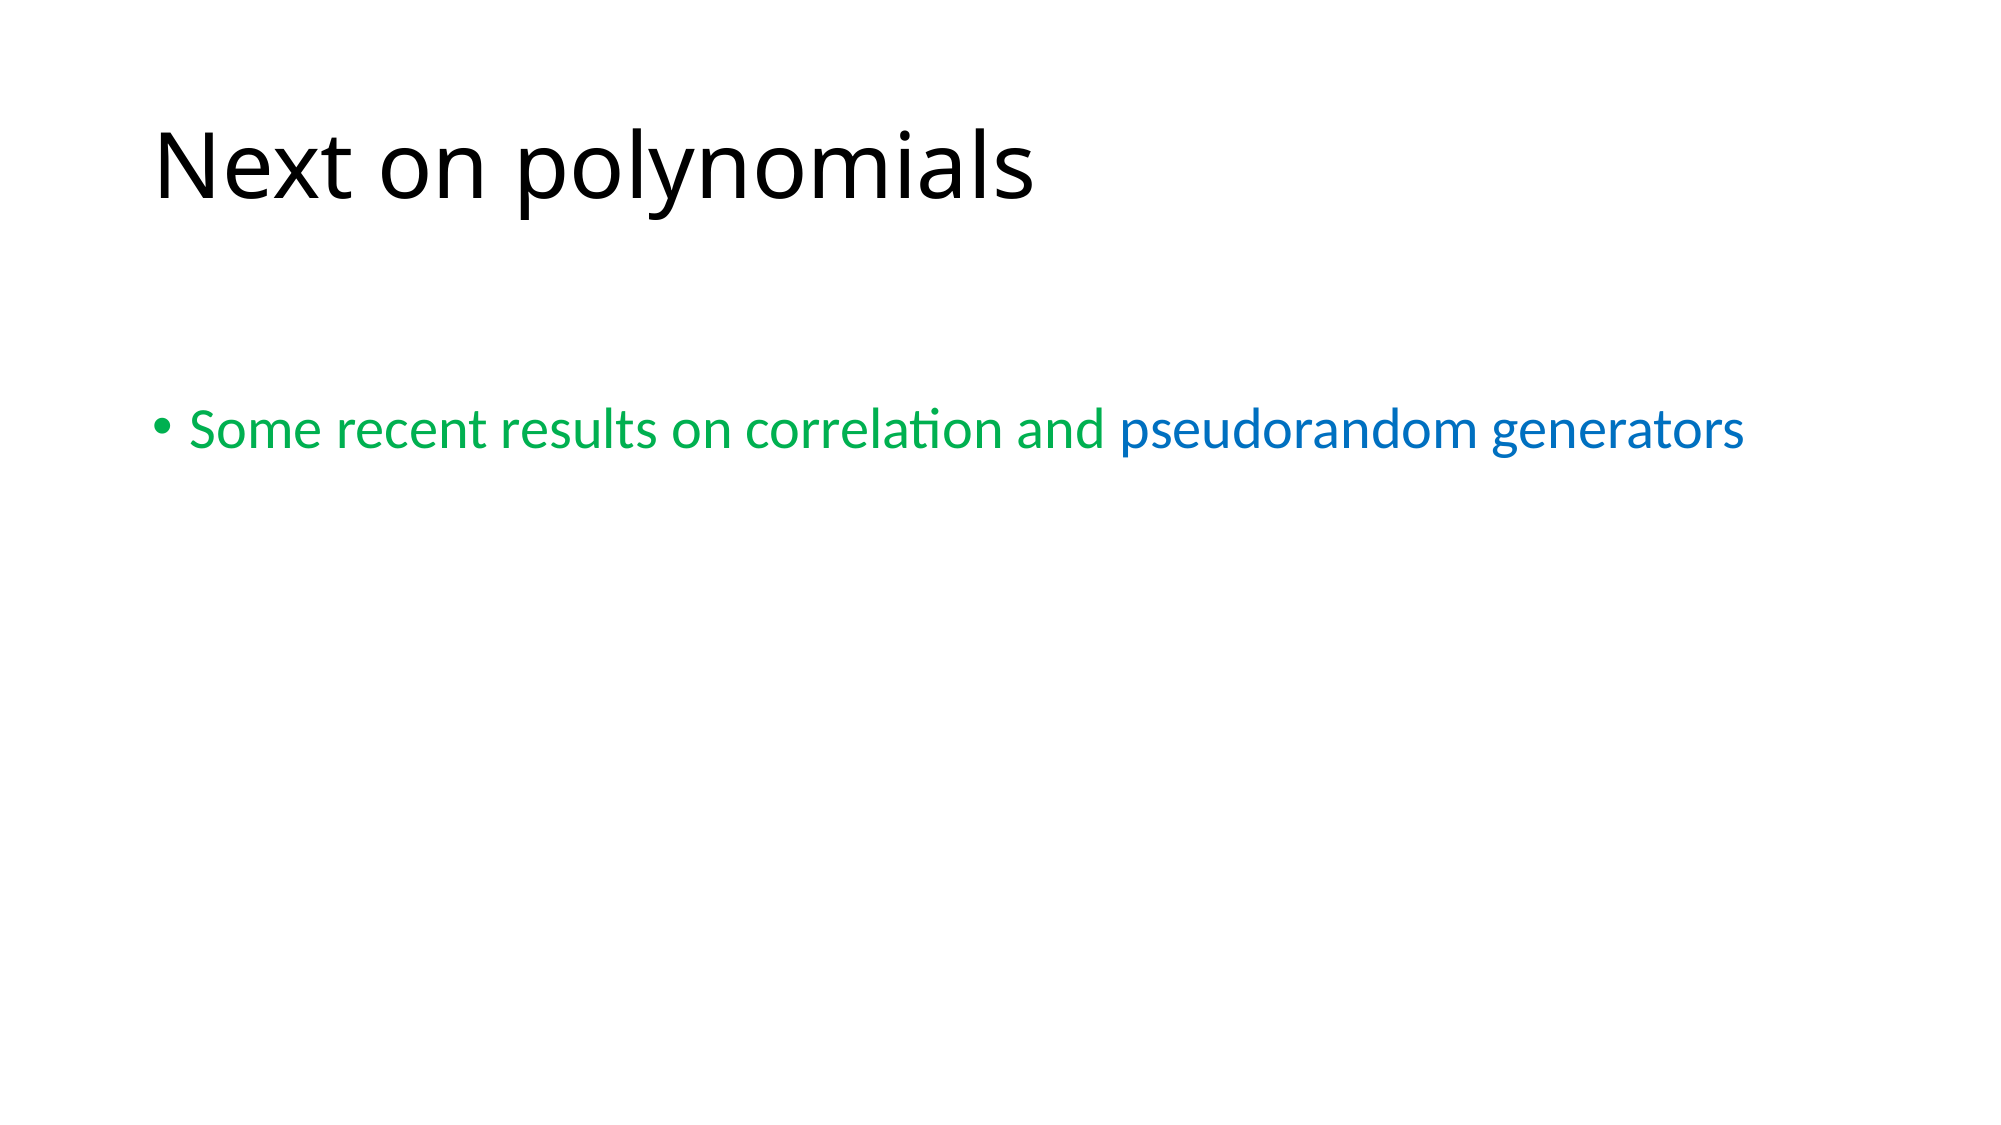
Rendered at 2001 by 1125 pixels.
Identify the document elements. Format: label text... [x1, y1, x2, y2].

list Some recent results on correlation and pseudorandom generators [137, 299, 1863, 1014]
title Next on polynomials [137, 59, 1863, 278]
